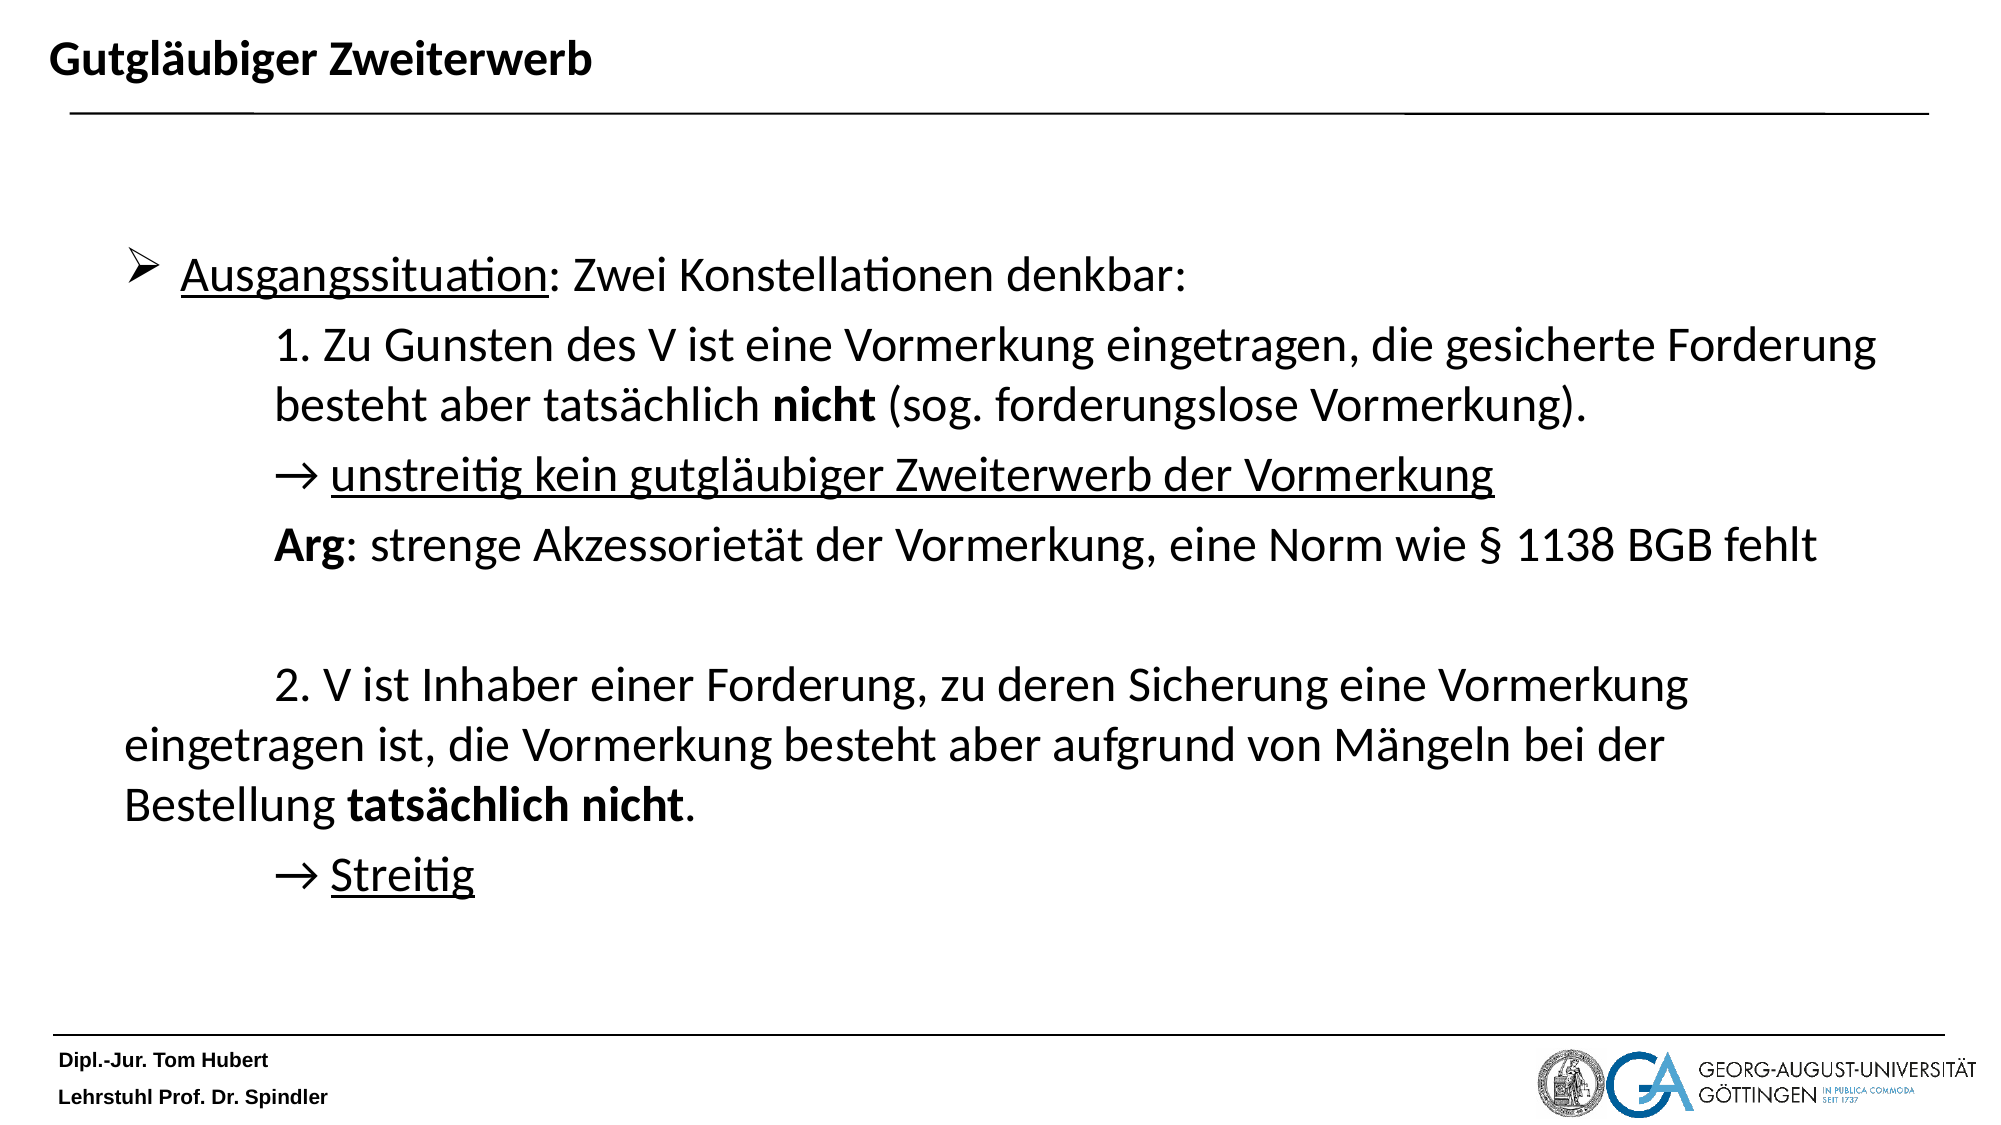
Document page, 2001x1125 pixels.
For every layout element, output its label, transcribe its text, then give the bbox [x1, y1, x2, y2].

title Gutgläubiger Zweiterwerb [34, 19, 1930, 100]
subtitle Ausgangssituation: Zwei Konstellationen denkbar: 1. Zu Gunsten des V ist eine Vormerkung eingetragen, die gesicherte Forderung besteht aber tatsächlich nicht (sog. forderungslose Vormerkung). → unstreitig kein gutgläubiger Zweiterwerb der Vormerkung Arg: strenge Akzessorietät der Vormerkung, eine Norm wie § 1138 BGB fehlt 2. V ist Inhaber einer Forderung, zu deren Sicherung eine Vormerkung eingetragen ist, die Vormerkung besteht aber aufgrund von Mängeln bei der Bestellung tatsächlich nicht. → Streitig [109, 234, 1938, 994]
picture [1536, 1048, 1976, 1119]
